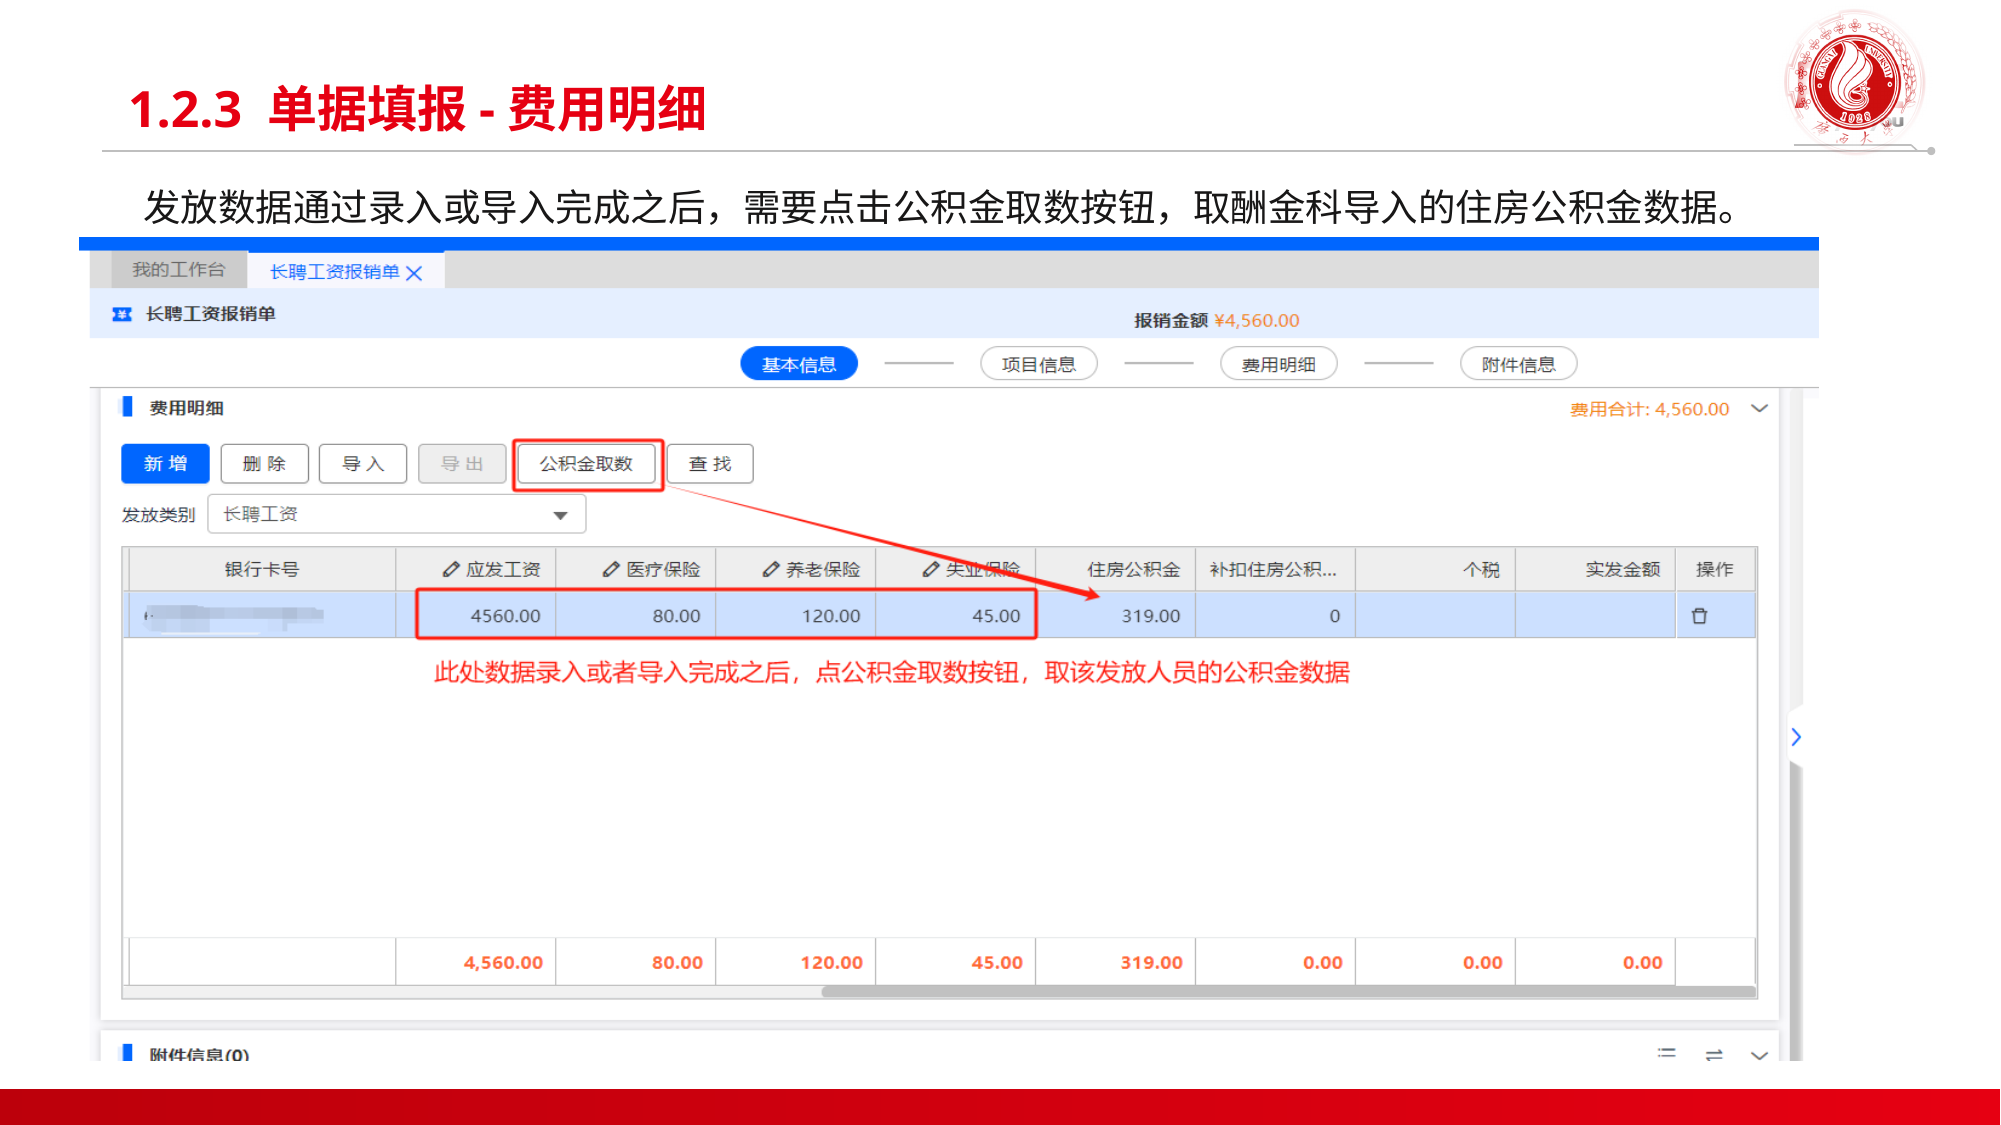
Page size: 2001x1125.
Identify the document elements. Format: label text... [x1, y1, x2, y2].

text_box 发放数据通过录入或导入完成之后，需要点击公积金取数按钮，取酬金科导入的住房公积金数据。 [128, 154, 1771, 237]
title 1.2.3 单据填报-费用明细 [127, 68, 1771, 155]
picture [1771, 0, 1937, 165]
picture [79, 237, 1819, 1061]
